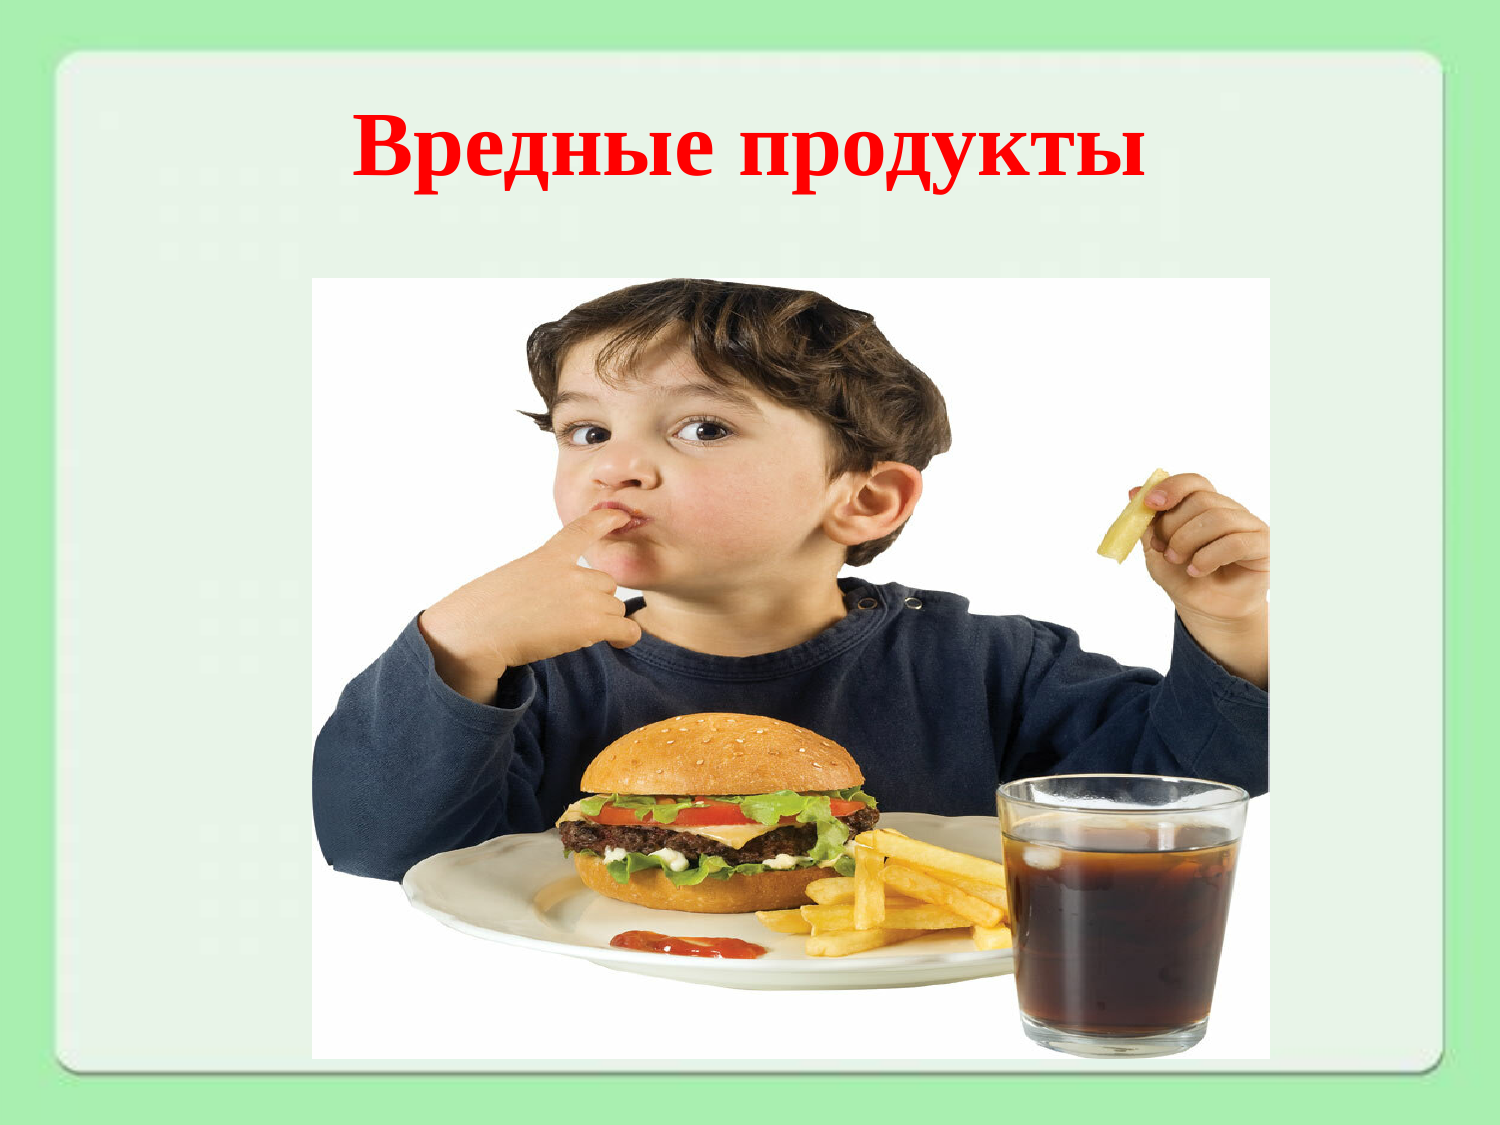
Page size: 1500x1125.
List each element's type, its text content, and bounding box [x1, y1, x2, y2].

picture [0, 0, 1500, 1125]
title Вредные продукты [75, 45, 1425, 233]
